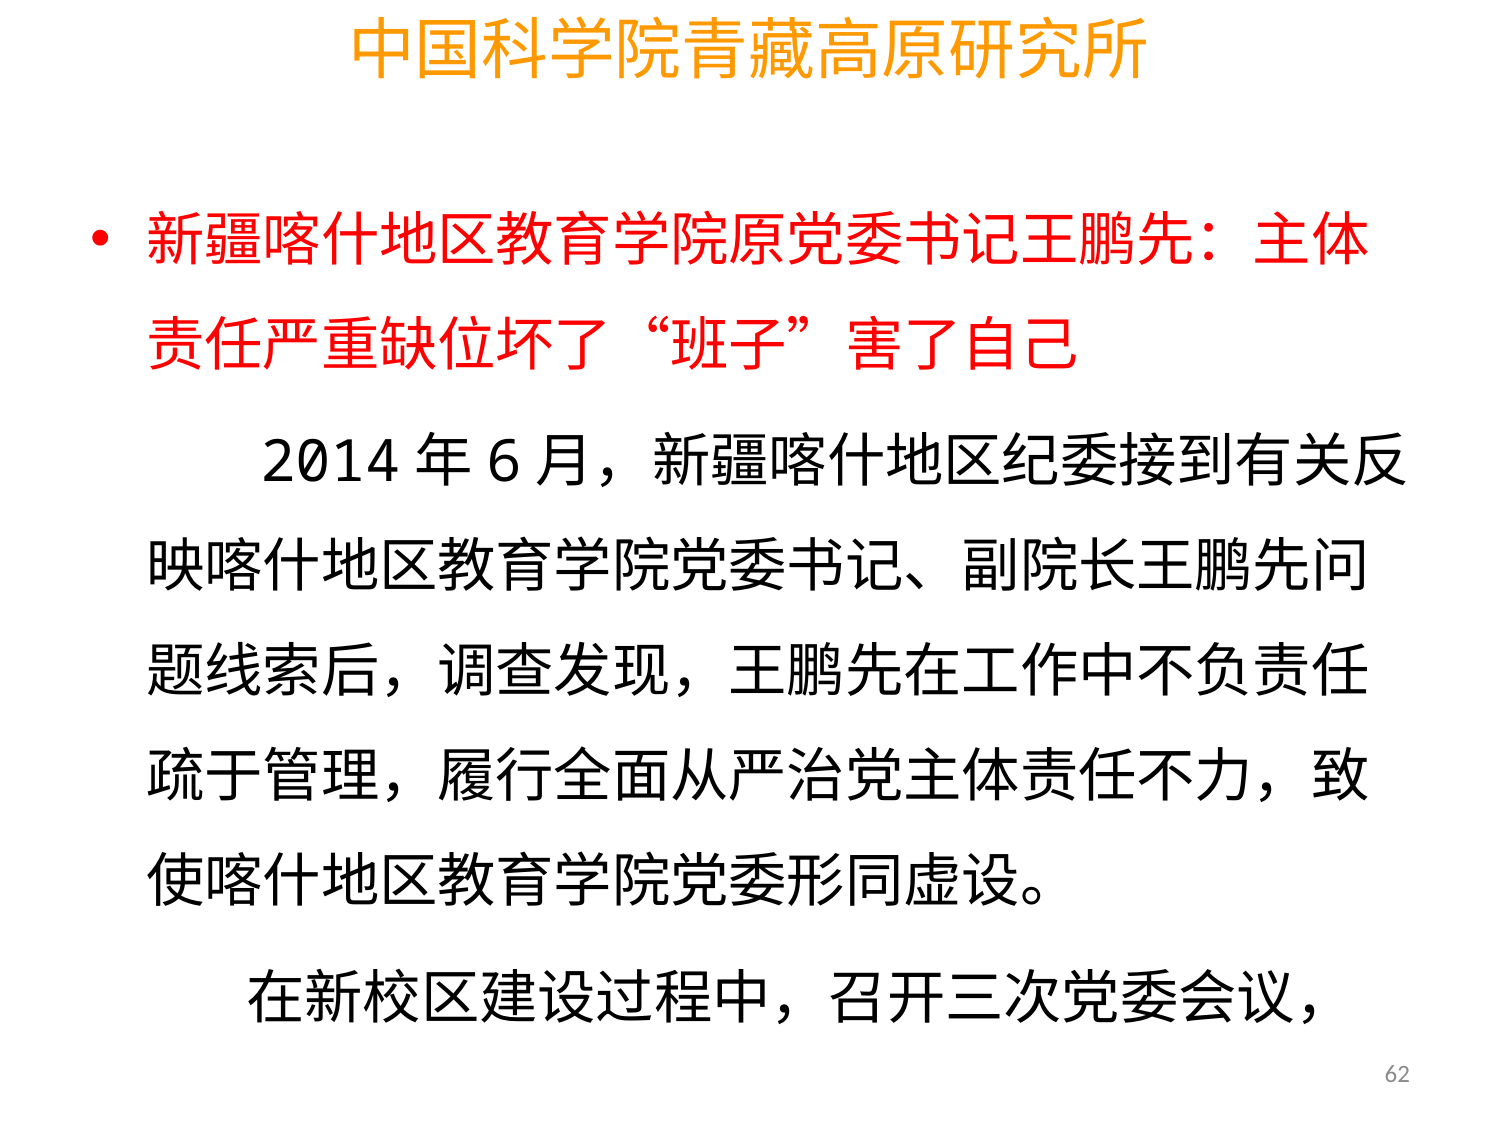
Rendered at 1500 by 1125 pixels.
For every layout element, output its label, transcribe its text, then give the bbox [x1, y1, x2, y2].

slide_number 62 [1074, 1042, 1425, 1103]
list 新疆喀什地区教育学院原党委书记王鹏先：主体责任严重缺位坏了“班子”害了自己 2014年6月，新疆喀什地区纪委接到有关反映喀什地区教育学院党委书记、副院长王鹏先问题线索后，调查发现，王鹏先在工作中不负责任疏于管理，履行全面从严治党主体责任不力，致使喀什地区教育学院党委形同虚设。 在新校区建设过程中，召开三次党委会议， [75, 159, 1425, 1062]
